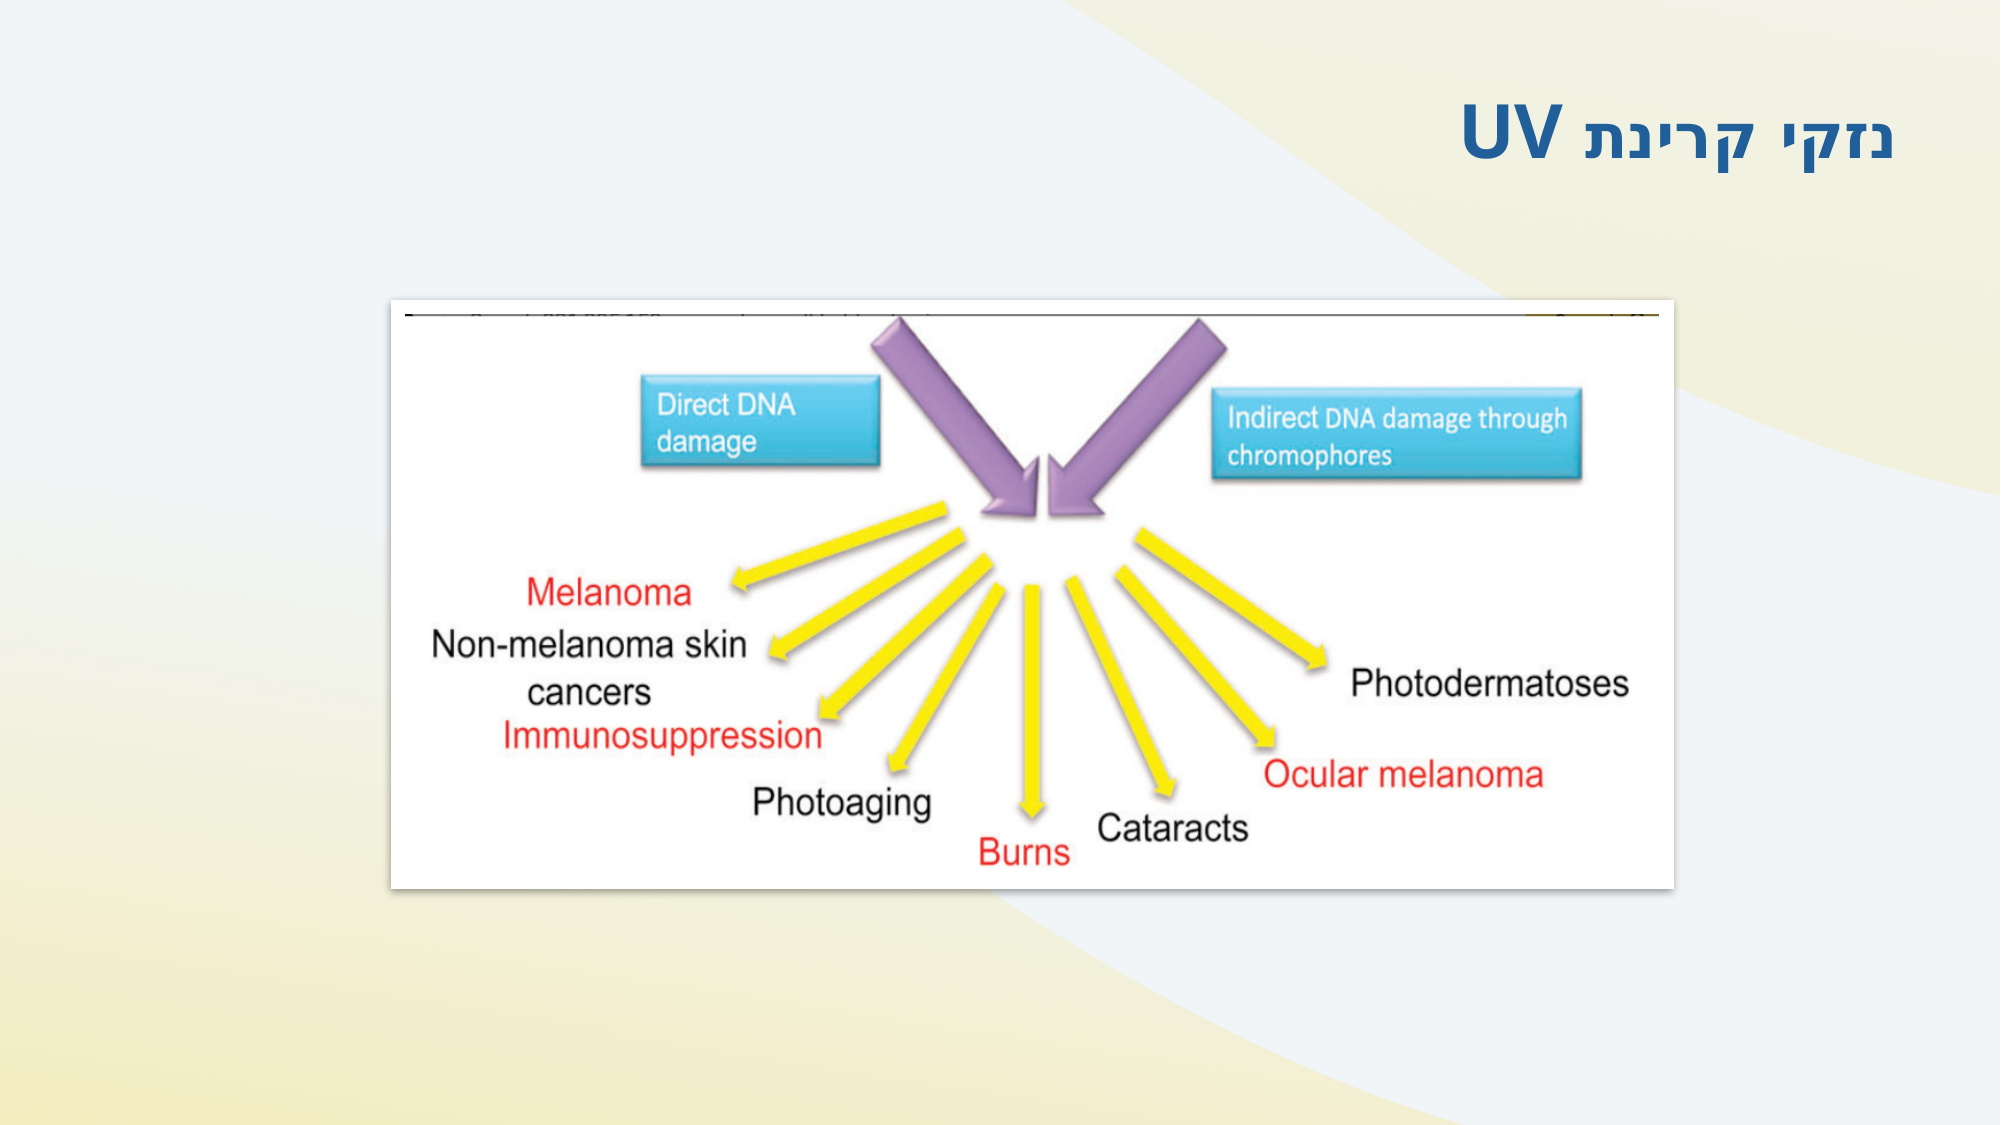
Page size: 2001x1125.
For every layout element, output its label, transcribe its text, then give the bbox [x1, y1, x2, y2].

title נזקי קרינת UV [208, 83, 2000, 185]
picture [0, 0, 2000, 1125]
